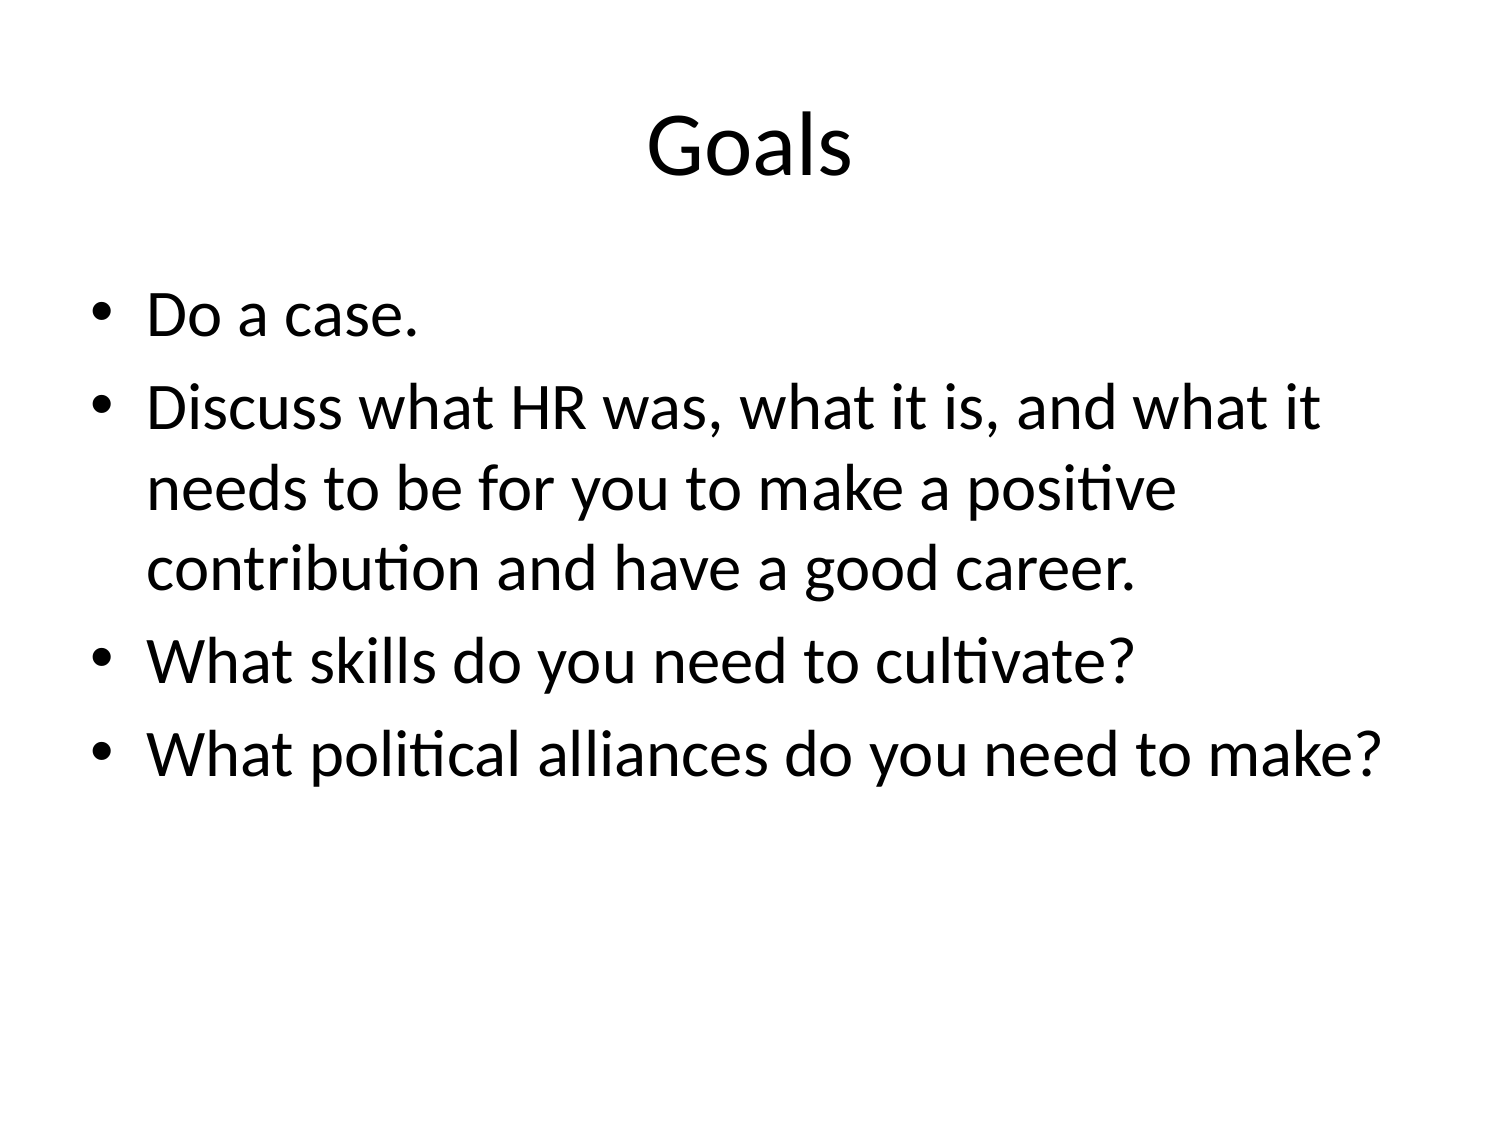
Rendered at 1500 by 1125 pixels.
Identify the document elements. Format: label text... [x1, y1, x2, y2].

list Do a case. Discuss what HR was, what it is, and what it needs to be for you to make a positive contribution and have a good career. What skills do you need to cultivate? What political alliances do you need to make? [74, 262, 1426, 1006]
title Goals [74, 44, 1426, 233]
